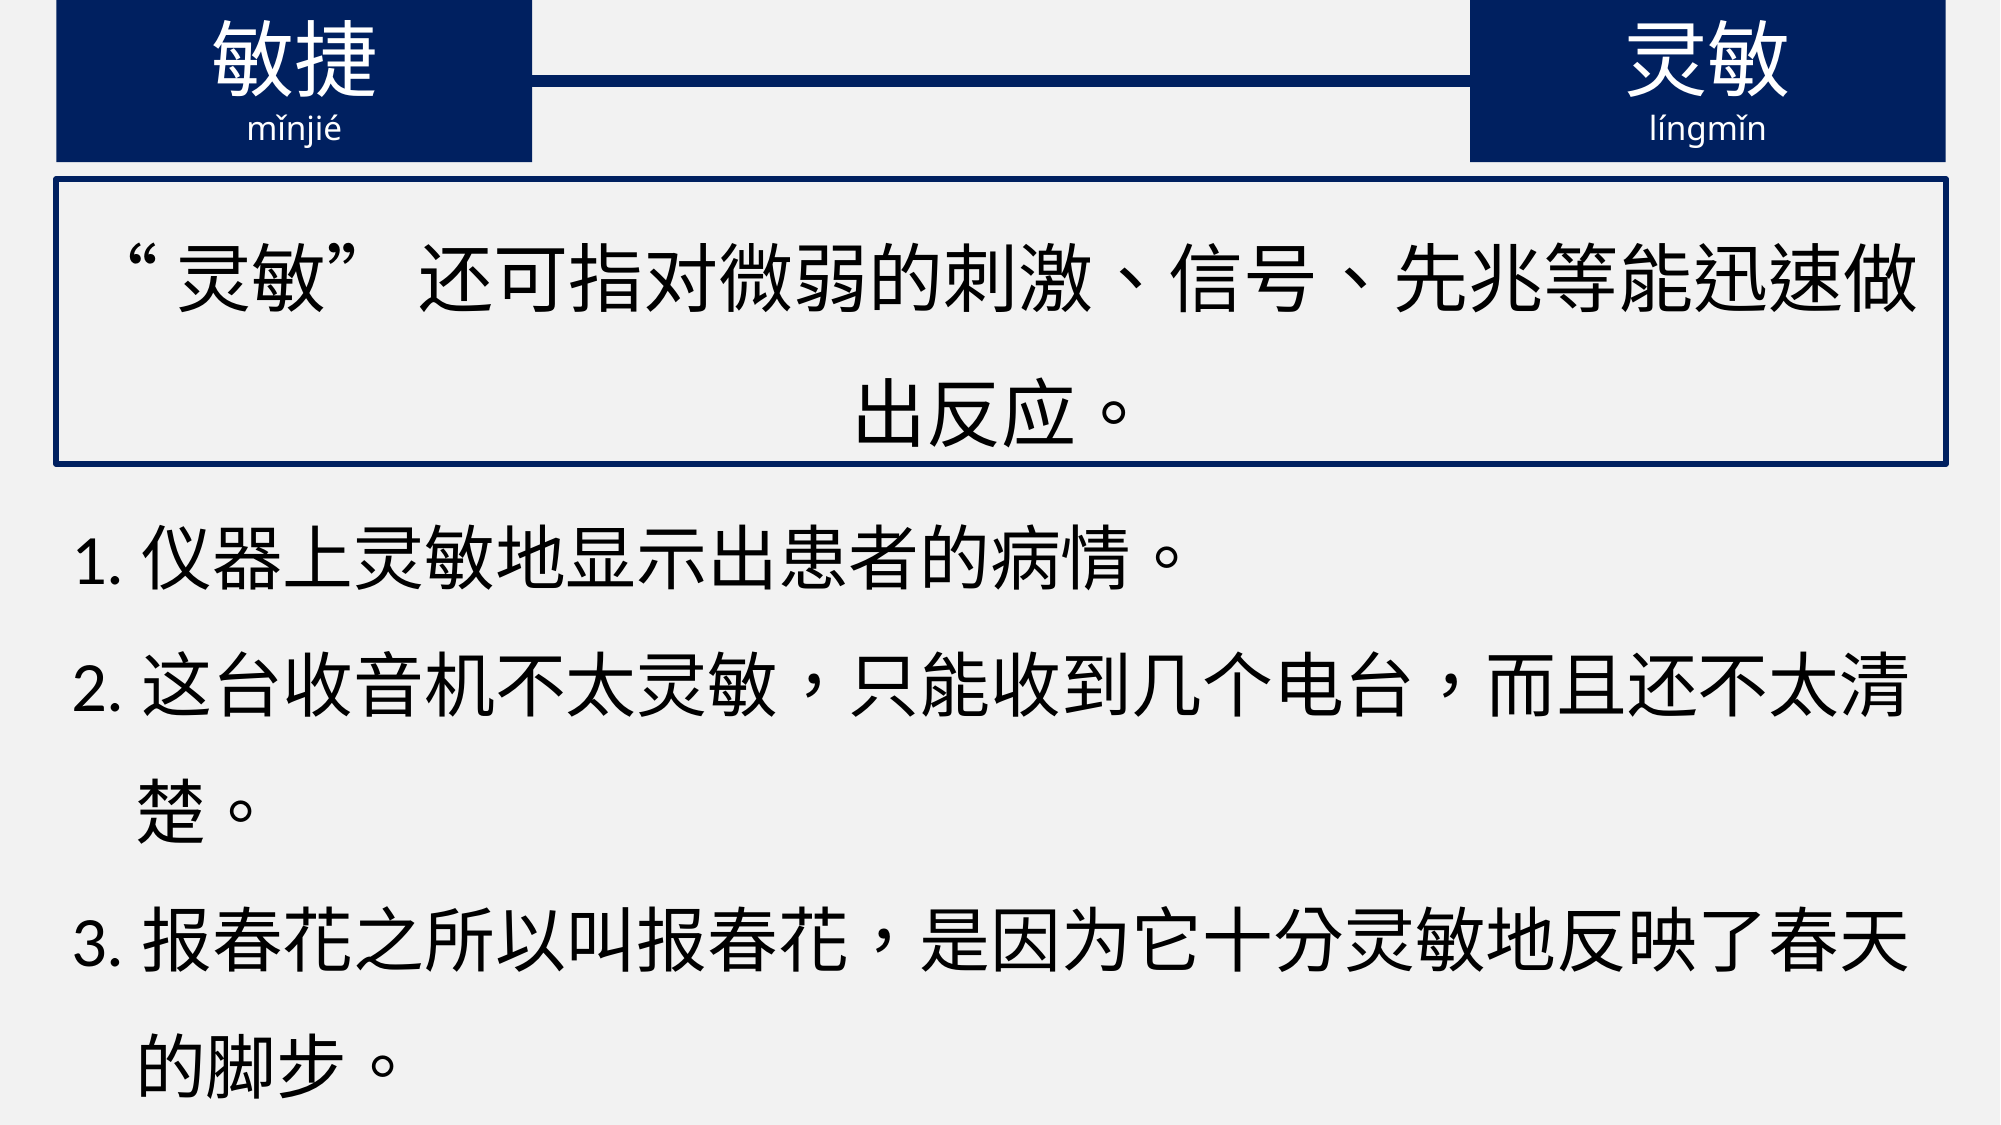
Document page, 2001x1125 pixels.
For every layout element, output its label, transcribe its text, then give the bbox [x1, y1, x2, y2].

text_box 灵敏 língmǐn [1470, 0, 1946, 163]
text_box “灵敏” 还可指对微弱的刺激、信号、先兆等能迅速做出反应。 [56, 179, 1946, 463]
text_box 1.仪器上灵敏地显示出患者的病情。 2.这台收音机不太灵敏，只能收到几个电台，而且还不太清 楚。 3.报春花之所以叫报春花，是因为它十分灵敏地反映了春天 的脚步。 [56, 463, 1946, 1116]
text_box 敏捷 mǐnjié [56, 0, 533, 163]
